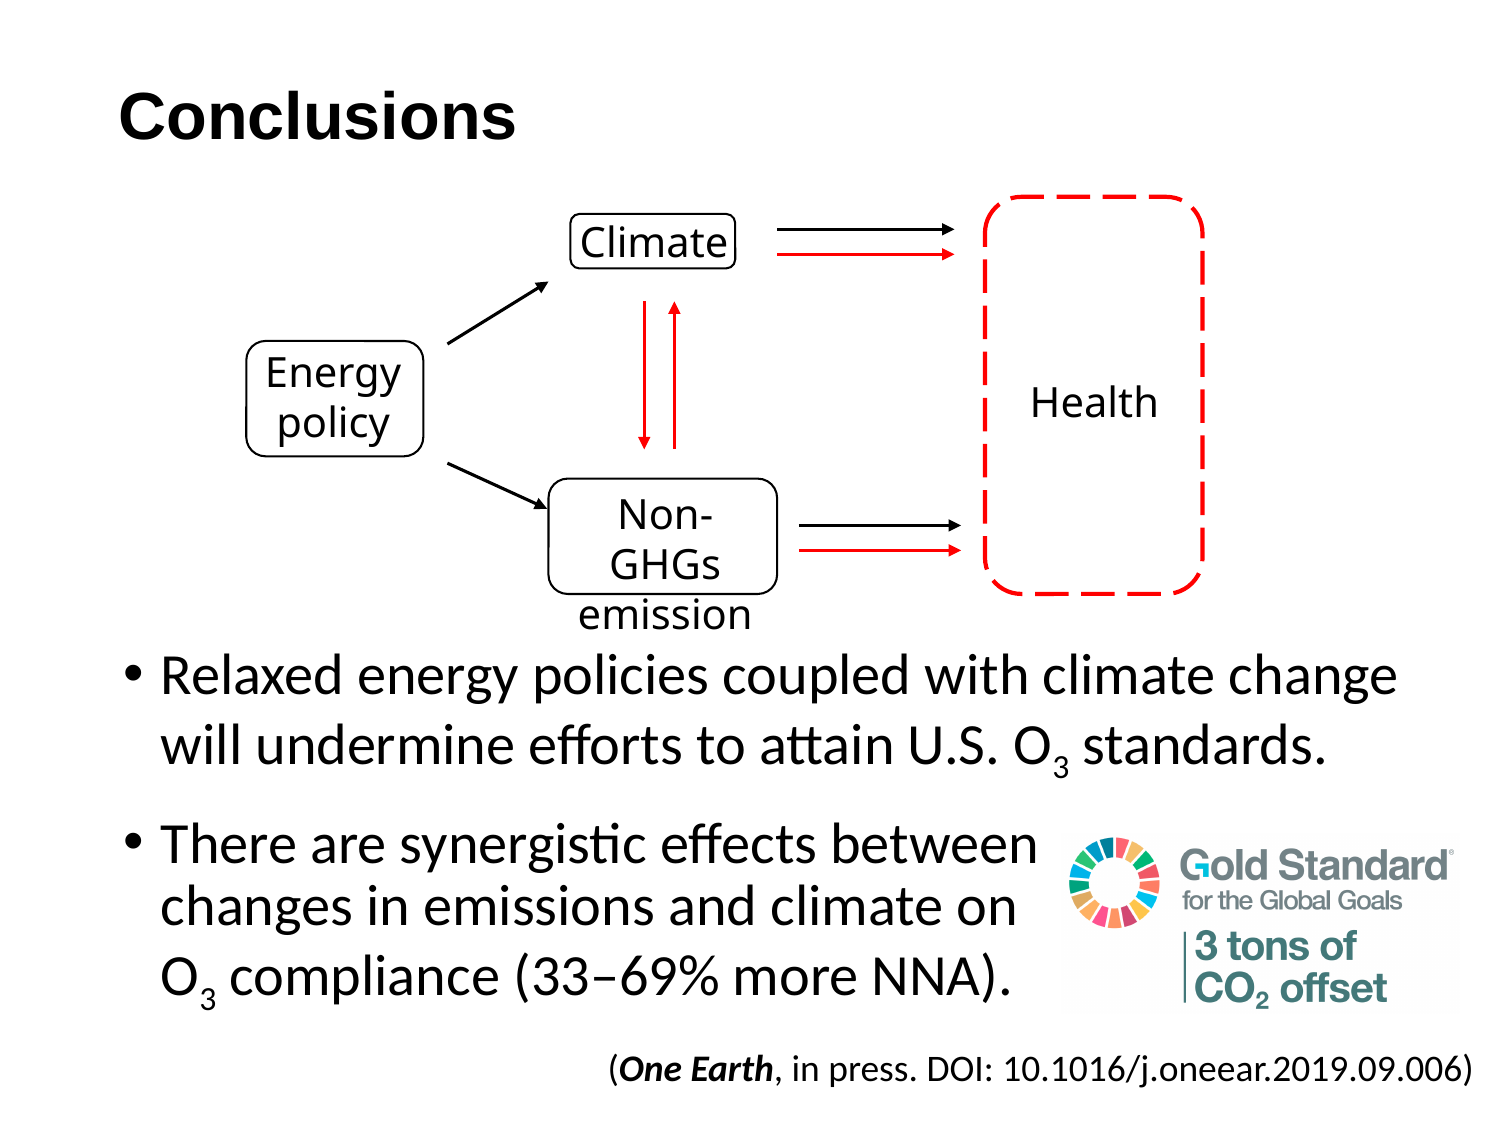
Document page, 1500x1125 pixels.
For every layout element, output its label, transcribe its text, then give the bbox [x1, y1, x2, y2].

picture [1060, 833, 1460, 1014]
text_box Conclusions [103, 59, 1397, 177]
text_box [242, 196, 1203, 609]
list Relaxed energy policies coupled with climate change will undermine efforts to attain U.S. O3 standards. [108, 636, 1458, 833]
text_box (One Earth, in press. DOI: 10.1016/j.oneear.2019.09.006) [592, 1027, 1500, 1113]
text_box There are synergistic effects between changes in emissions and climate on O3 compliance (33–69% more NNA). [108, 805, 1070, 1095]
